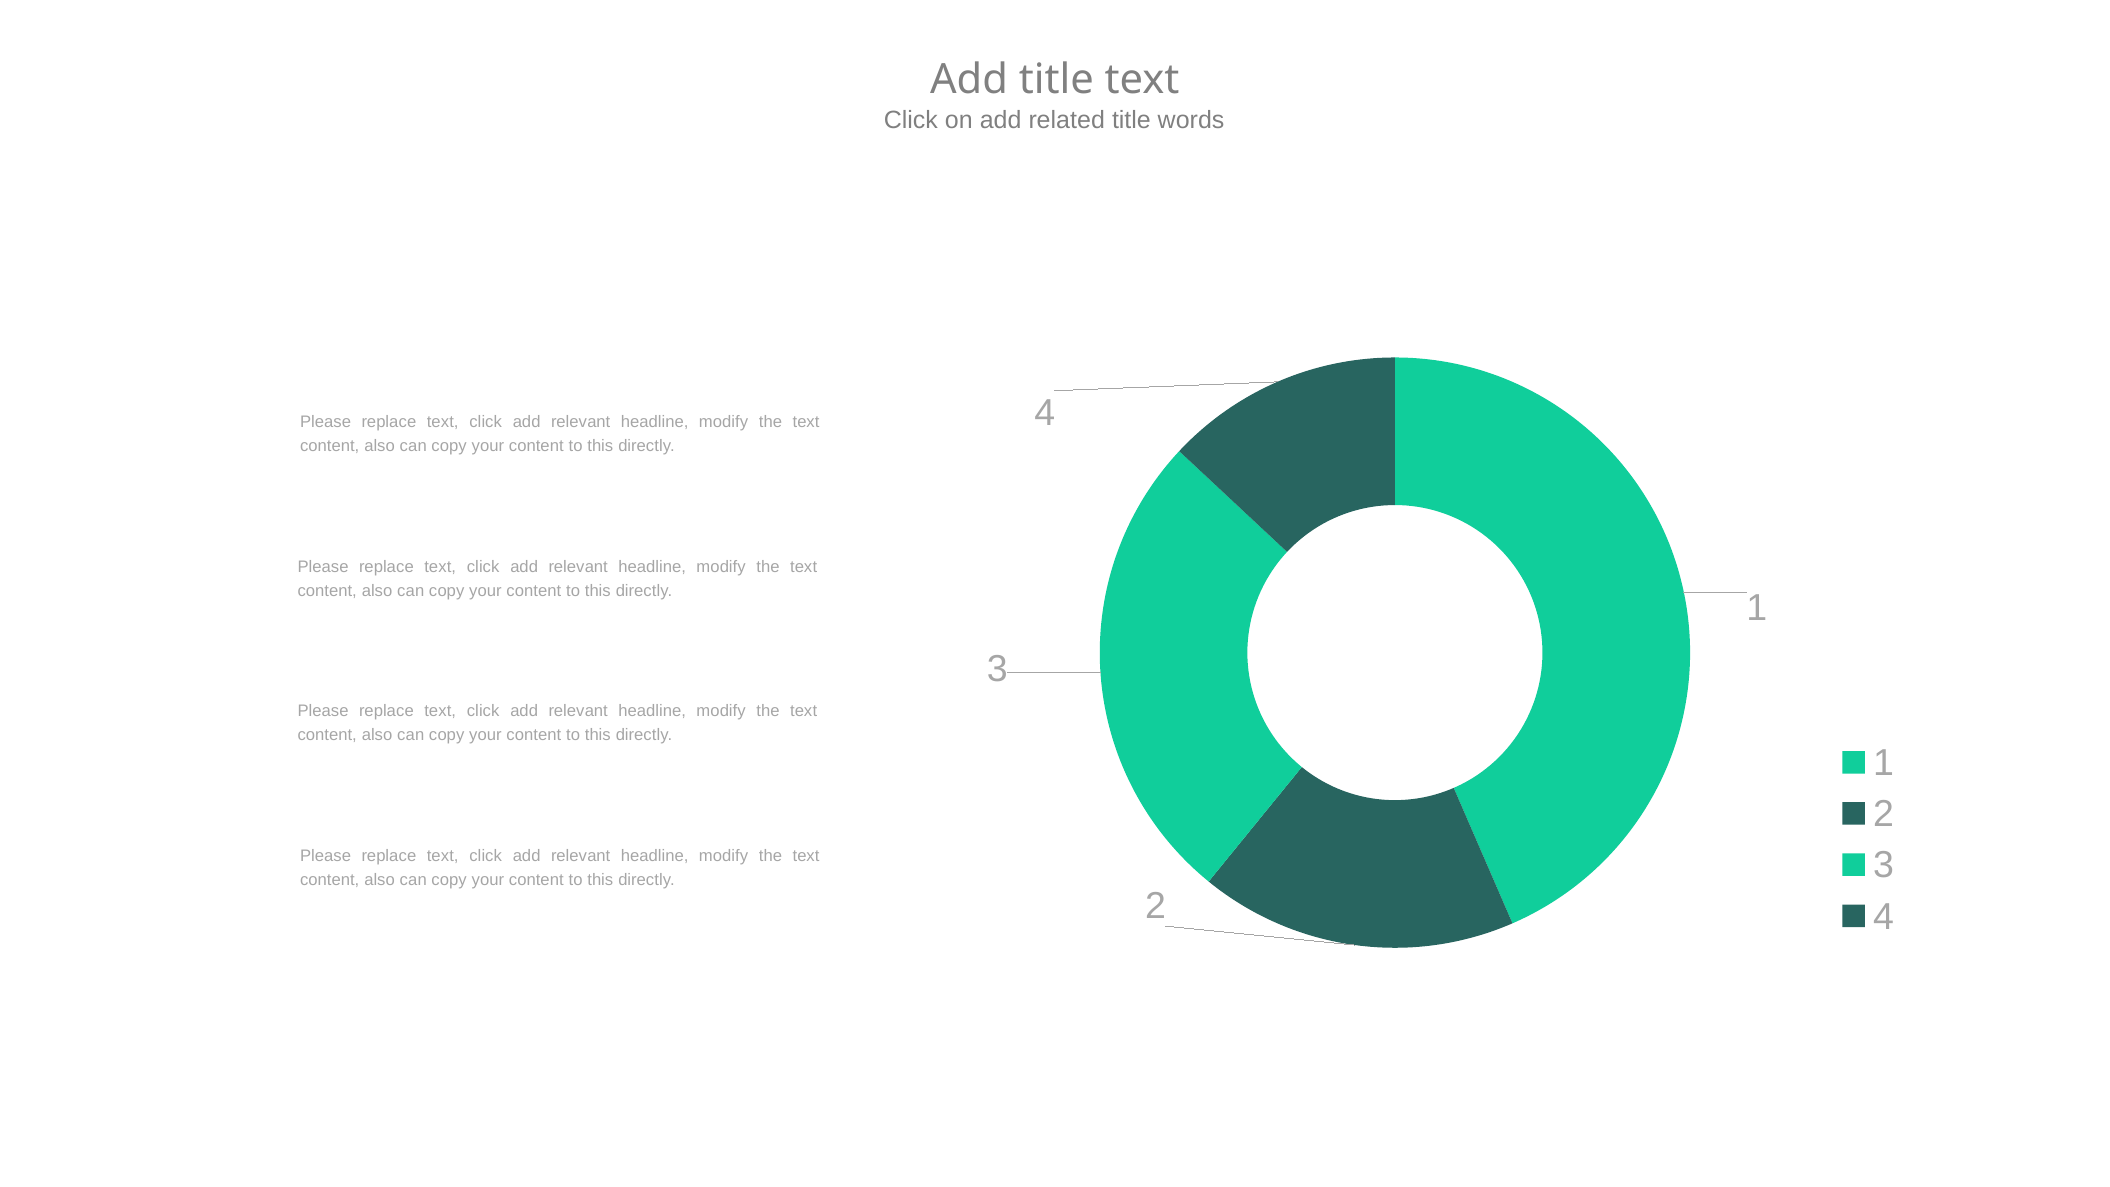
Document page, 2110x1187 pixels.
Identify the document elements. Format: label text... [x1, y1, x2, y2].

text_box Please replace text, click add relevant headline, modify the text content, also can copy your content to this directly. [300, 840, 821, 889]
chart [914, 345, 1964, 961]
text_box Add title text [803, 44, 1307, 107]
text_box Click on add related title words [864, 95, 1246, 158]
text_box Please replace text, click add relevant headline, modify the text content, also can copy your content to this directly. [300, 406, 821, 455]
text_box Please replace text, click add relevant headline, modify the text content, also can copy your content to this directly. [297, 551, 819, 600]
text_box Please replace text, click add relevant headline, modify the text content, also can copy your content to this directly. [297, 696, 819, 744]
